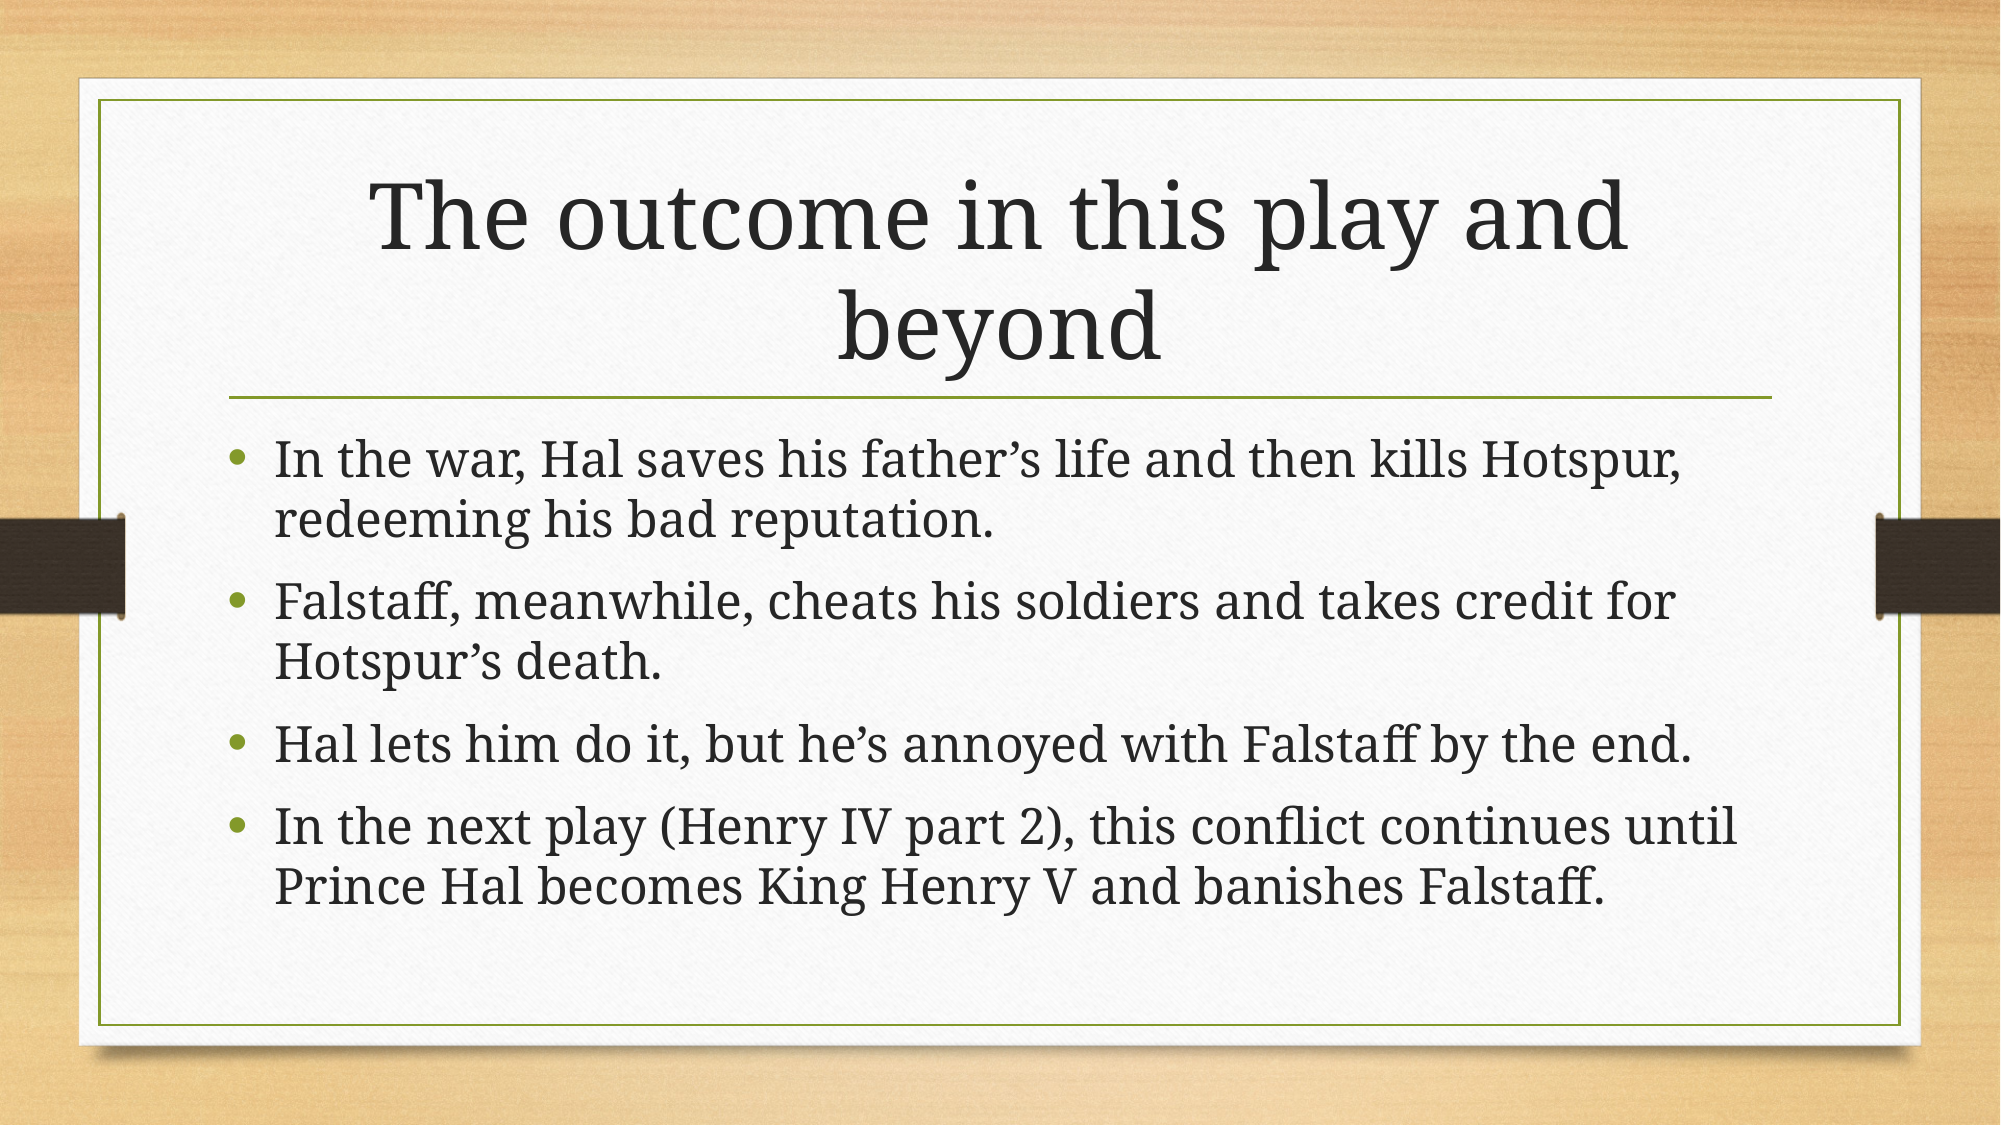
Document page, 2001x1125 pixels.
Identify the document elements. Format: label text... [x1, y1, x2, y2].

picture [0, 0, 2001, 1125]
list In the war, Hal saves his father’s life and then kills Hotspur, redeeming his bad reputation. Falstaff, meanwhile, cheats his soldiers and takes credit for Hotspur’s death. Hal lets him do it, but he’s annoyed with Falstaff by the end. In the next play (Henry IV part 2), this conflict continues until Prince Hal becomes King Henry V and banishes Falstaff. [212, 419, 1788, 964]
title The outcome in this play and beyond [212, 161, 1788, 375]
